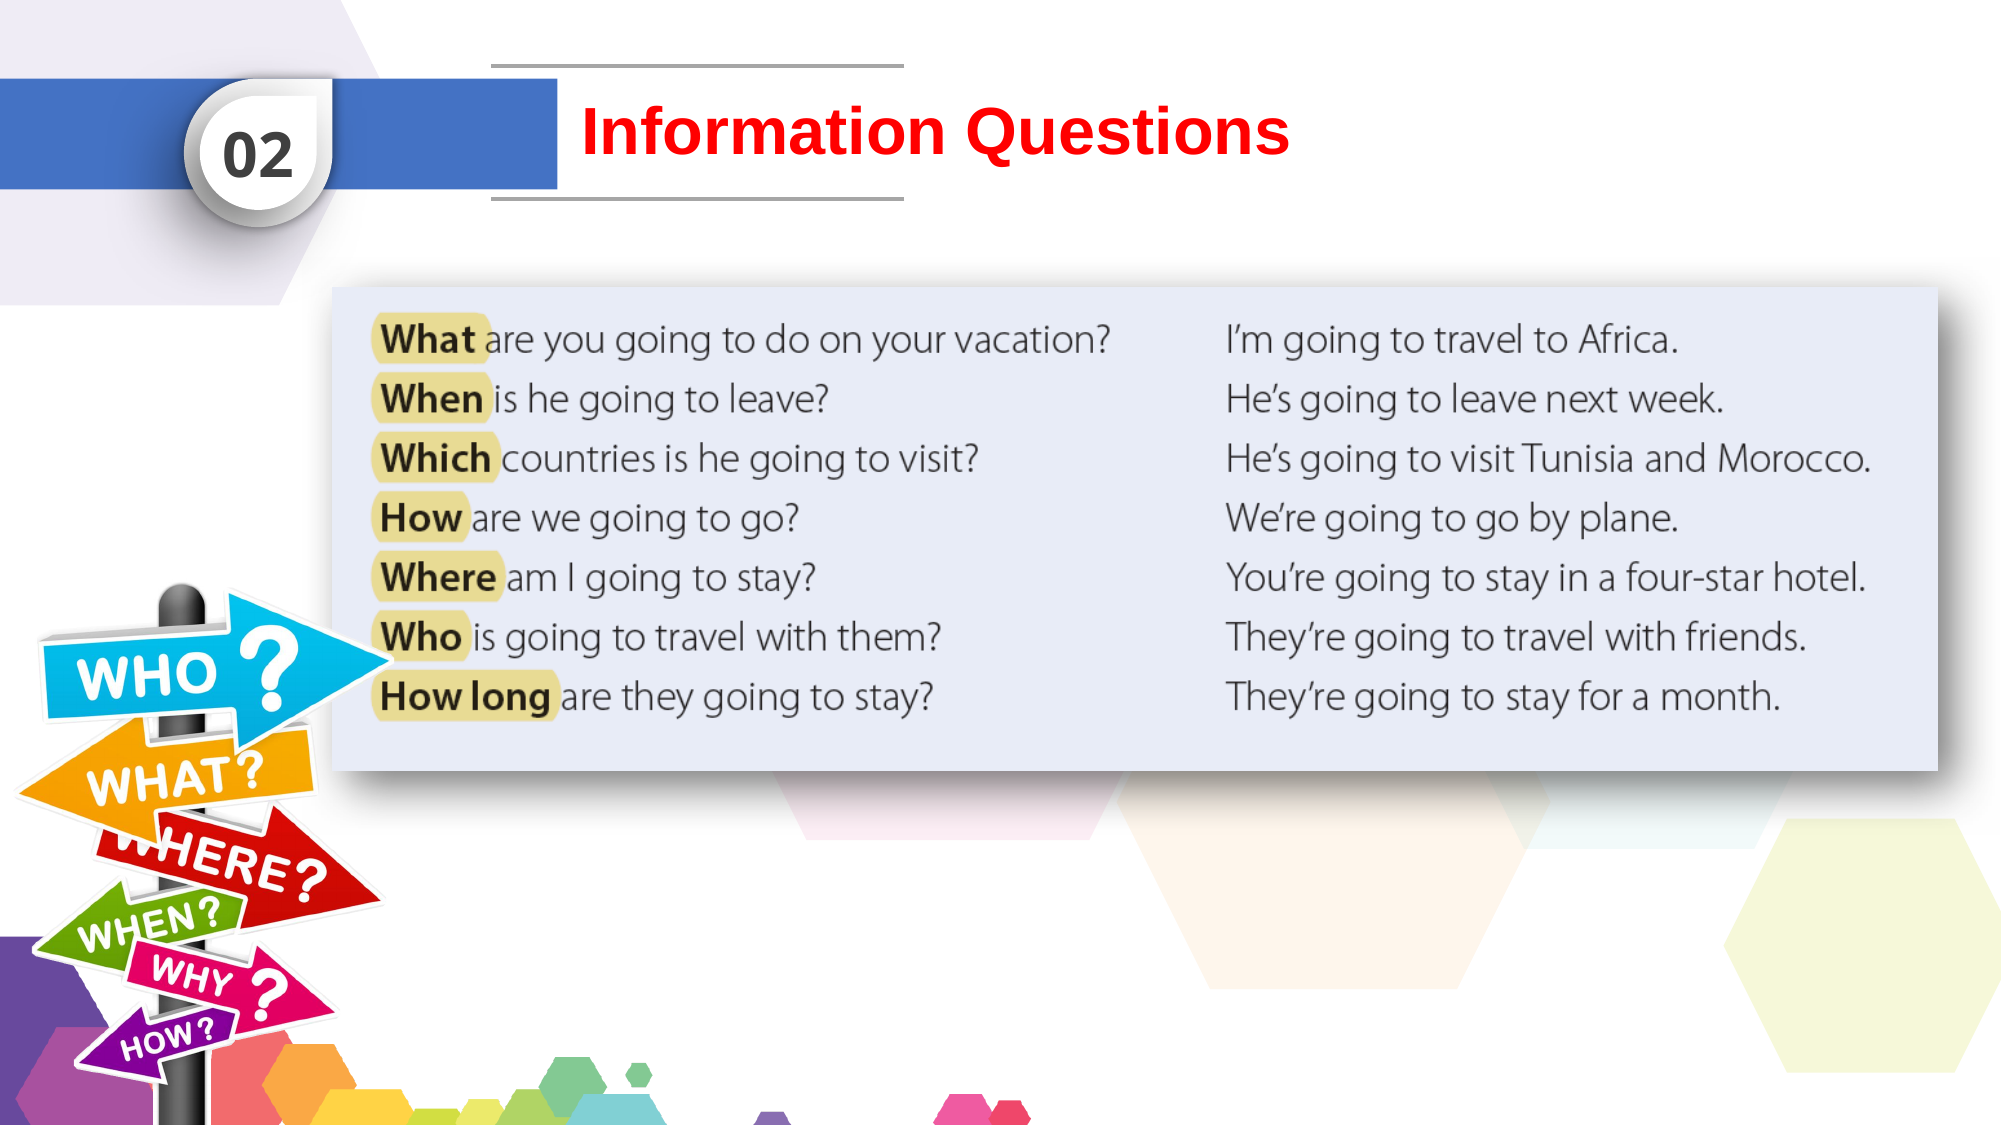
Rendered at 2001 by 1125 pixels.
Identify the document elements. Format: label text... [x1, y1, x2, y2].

picture [0, 287, 1938, 1125]
text_box Information Questions [561, 77, 1332, 178]
text_box [0, 78, 183, 190]
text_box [183, 78, 333, 228]
text_box [342, 78, 558, 190]
